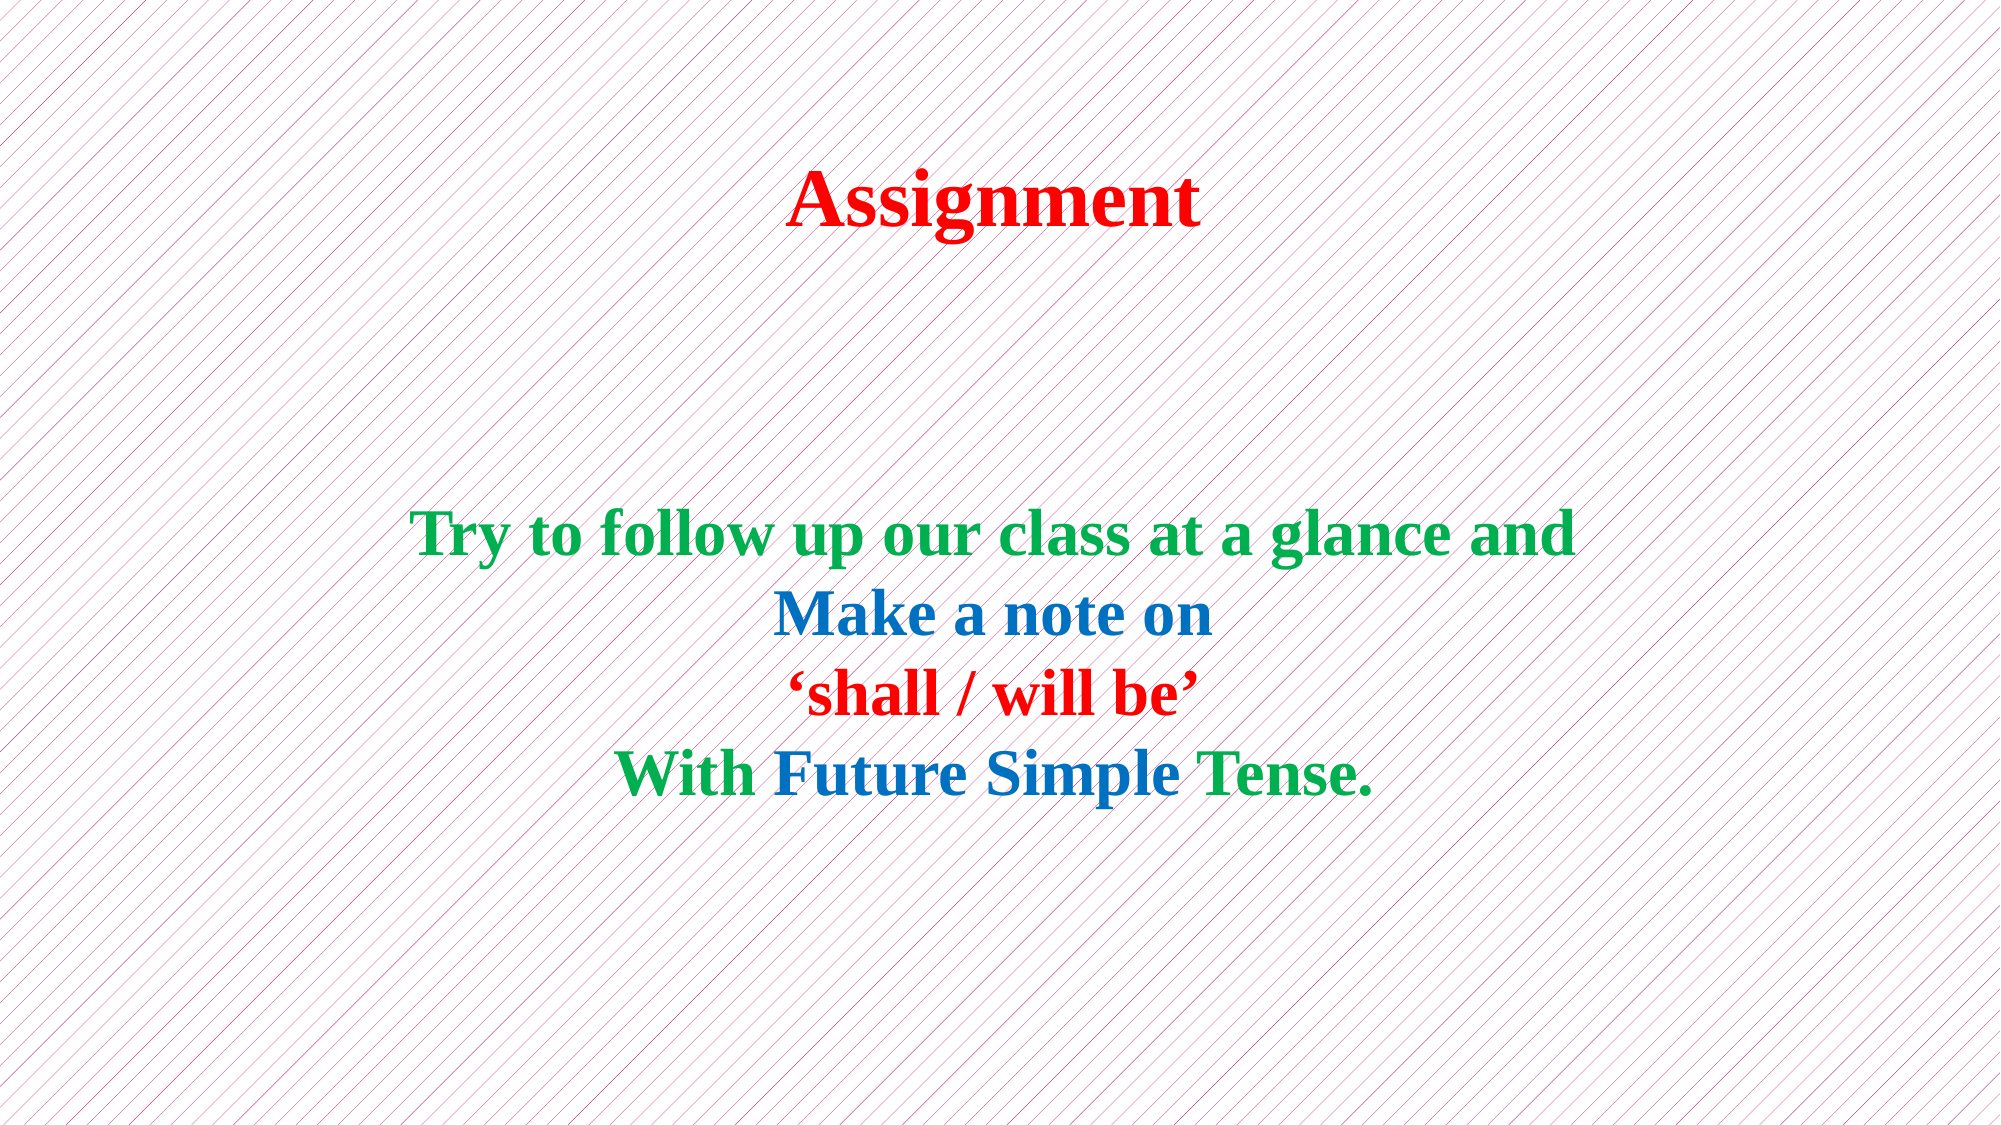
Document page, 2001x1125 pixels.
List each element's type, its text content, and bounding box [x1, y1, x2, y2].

text_box Assignment [759, 135, 1228, 250]
text_box Try to follow up our class at a glance and Make a note on ‘shall / will be’ With Future Simple Tense. [379, 481, 1609, 817]
